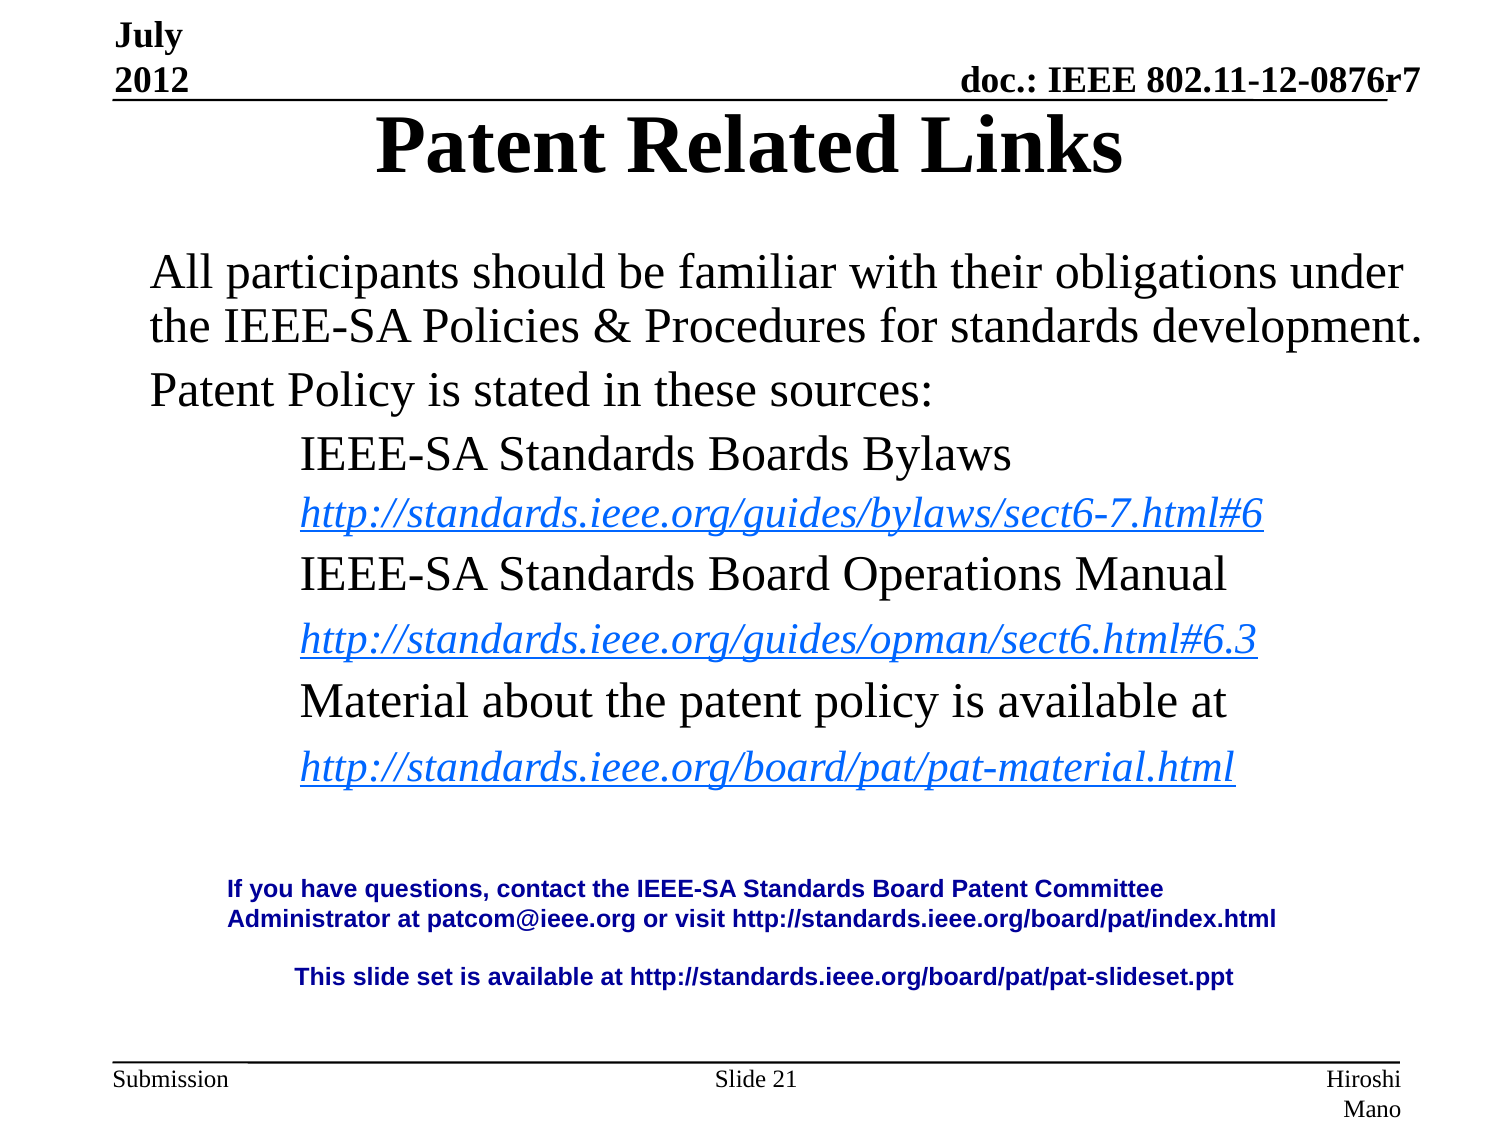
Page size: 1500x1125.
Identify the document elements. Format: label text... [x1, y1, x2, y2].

slide_number Slide 21 [712, 1061, 800, 1093]
title Patent Related Links [74, 44, 1426, 233]
footer Hiroshi Mano (ATRD, Root, Lab) [1324, 1061, 1402, 1093]
text_box If you have questions, contact the IEEE-SA Standards Board Patent Committee Administrator at patcom@ieee.org or visit http://standards.ieee.org/board/pat/index.html This slide set is available at http://standards.ieee.org/board/pat/pat-slideset.ppt [212, 865, 1325, 998]
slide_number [114, 54, 259, 101]
list All participants should be familiar with their obligations under the IEEE-SA Policies & Procedures for standards development. Patent Policy is stated in these sources: IEEE-SA Standards Boards Bylaws http://standards.ieee.org/guides/bylaws/sect6-7.html#6 IEEE-SA Standards Board Operations Manual http://standards.ieee.org/guides/opman/sect6.html#6.3 Material about the patent policy is available at http://standards.ieee.org/board/pat/pat-material.html [12, 237, 1488, 876]
